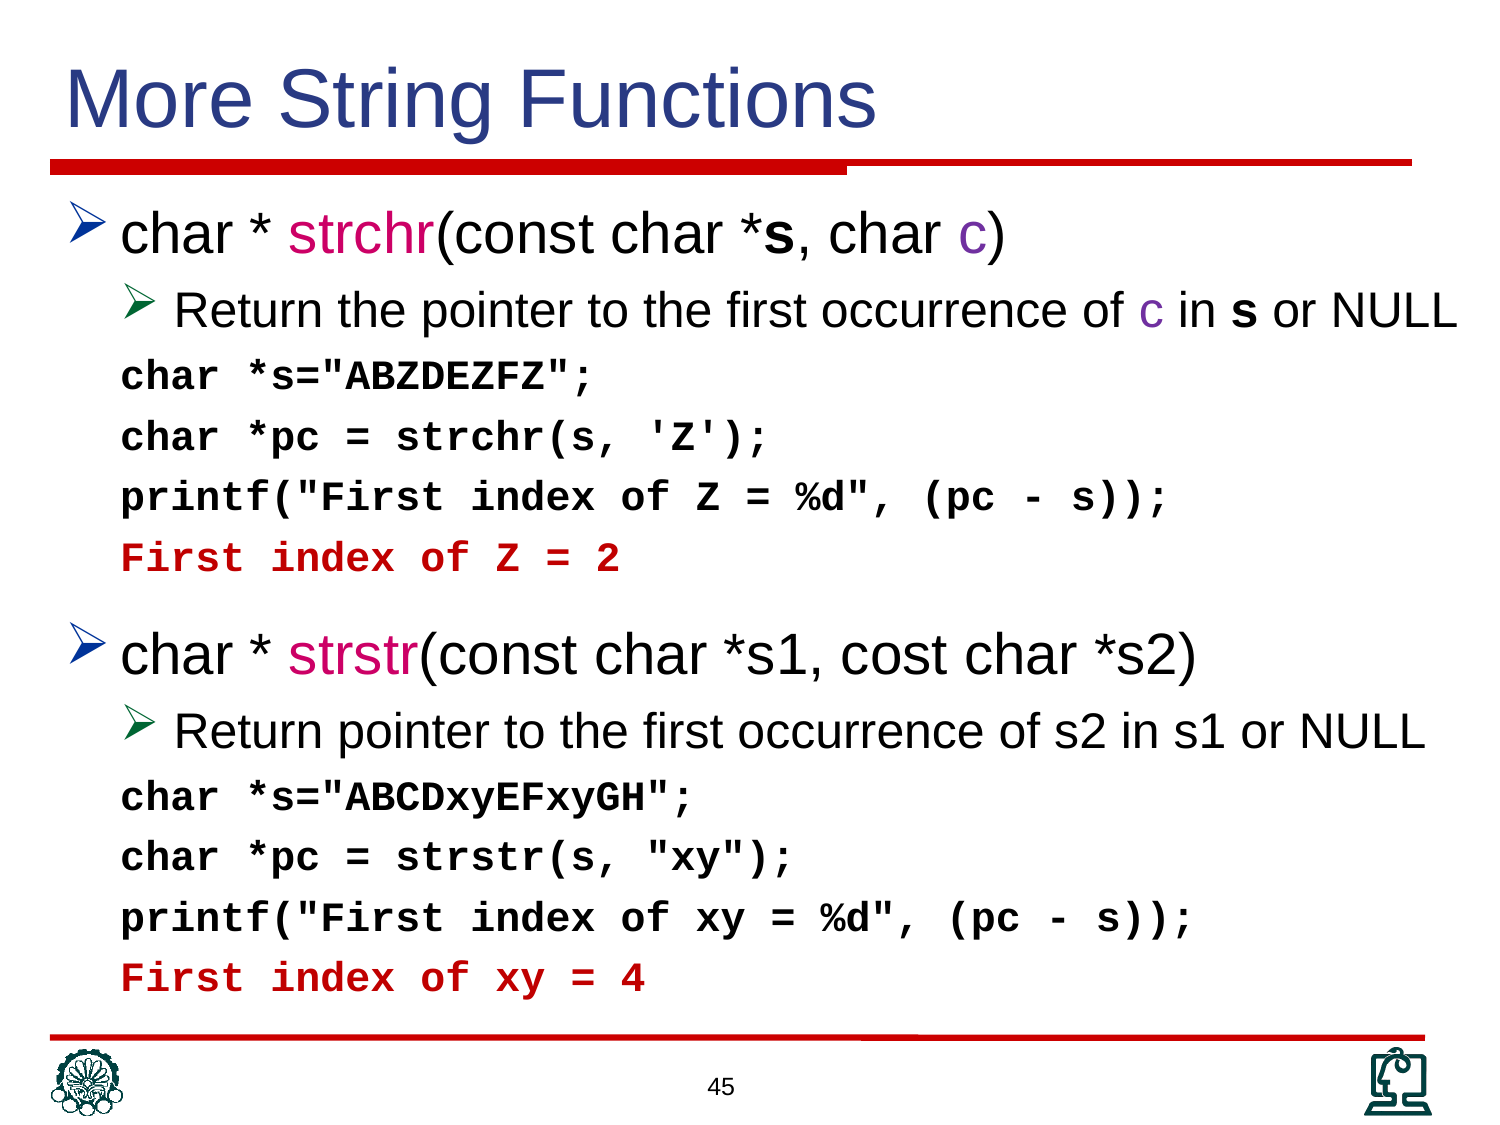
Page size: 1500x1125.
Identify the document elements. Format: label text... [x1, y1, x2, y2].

text_box char * strchr(const char *s, char c) Return the pointer to the first occurrence of c in s or NULL char *s="ABZDEZFZ"; char *pc = strchr(s, 'Z'); printf("First index of Z = %d", (pc - s)); First index of Z = 2 char * strstr(const char *s1, cost char *s2) Return pointer to the first occurrence of s2 in s1 or NULL char *s="ABCDxyEFxyGH"; char *pc = strstr(s, "xy"); printf("First index of xy = %d", (pc - s)); First index of xy = 4 [50, 187, 1500, 1068]
text_box More String Functions [49, 26, 1374, 152]
text_box 45 [650, 1062, 750, 1103]
picture [50, 1068, 125, 1118]
picture [1362, 1068, 1438, 1119]
